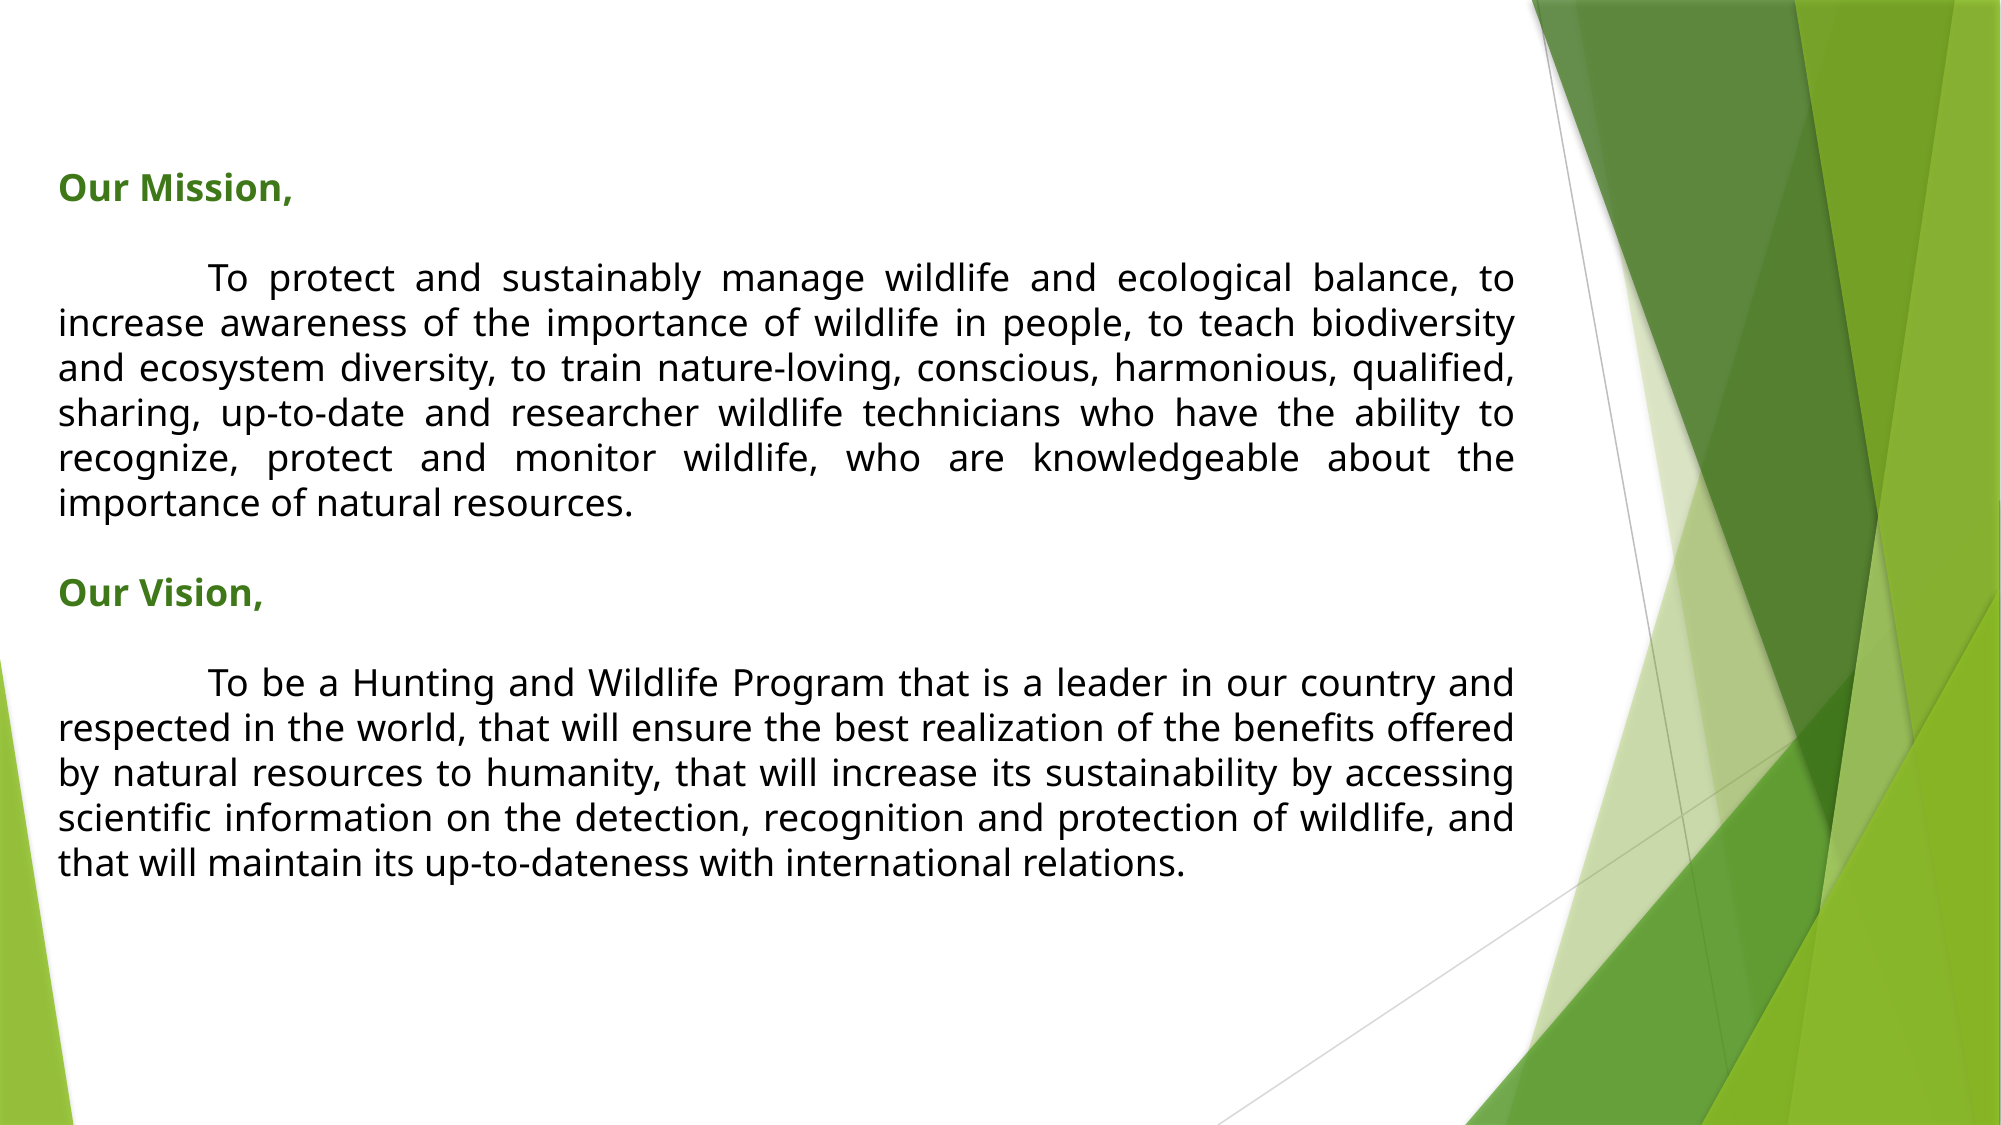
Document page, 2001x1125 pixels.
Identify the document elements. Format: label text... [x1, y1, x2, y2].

text_box Our Mission, To protect and sustainably manage wildlife and ecological balance, to increase awareness of the importance of wildlife in people, to teach biodiversity and ecosystem diversity, to train nature-loving, conscious, harmonious, qualified, sharing, up-to-date and researcher wildlife technicians who have the ability to recognize, protect and monitor wildlife, who are knowledgeable about the importance of natural resources. Our Vision, To be a Hunting and Wildlife Program that is a leader in our country and respected in the world, that will ensure the best realization of the benefits offered by natural resources to humanity, that will increase its sustainability by accessing scientific information on the detection, recognition and protection of wildlife, and that will maintain its up-to-dateness with international relations. [43, 156, 1532, 937]
